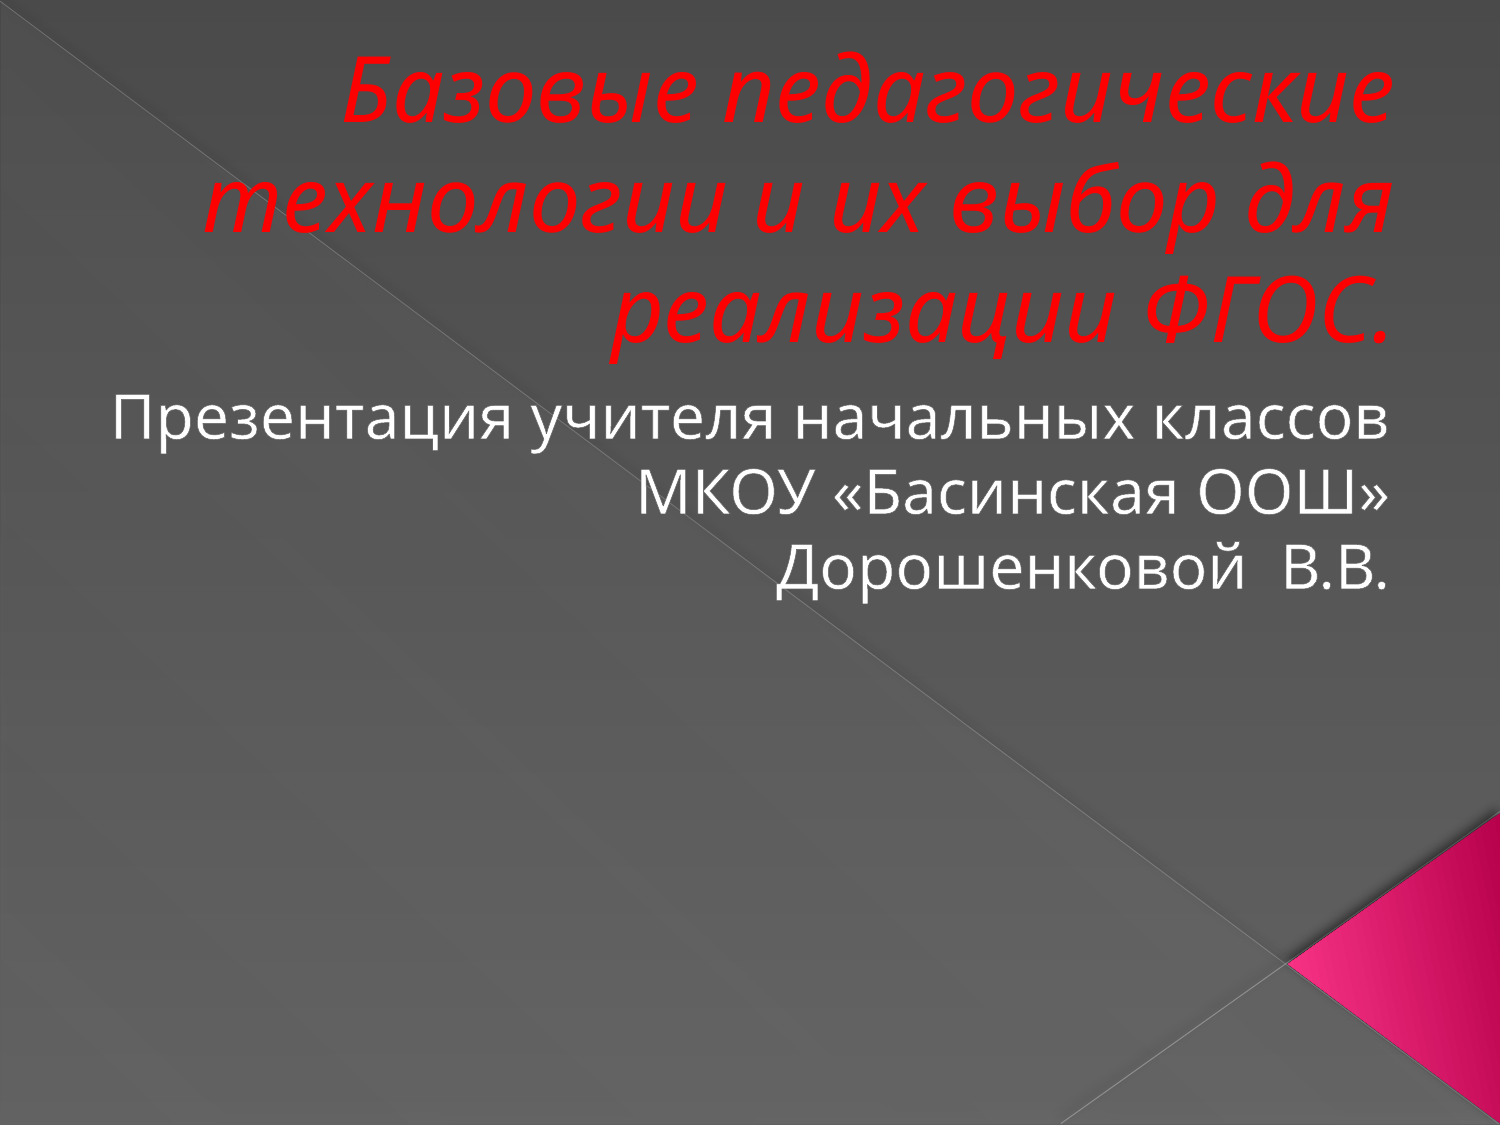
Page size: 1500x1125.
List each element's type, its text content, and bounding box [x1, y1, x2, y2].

subtitle Презентация учителя начальных классов МКОУ «Басинская ООШ» Дорошенковой В.В. [88, 369, 1412, 657]
title Базовые педагогические технологии и их выбор для реализации ФГОС. [88, 127, 1412, 369]
